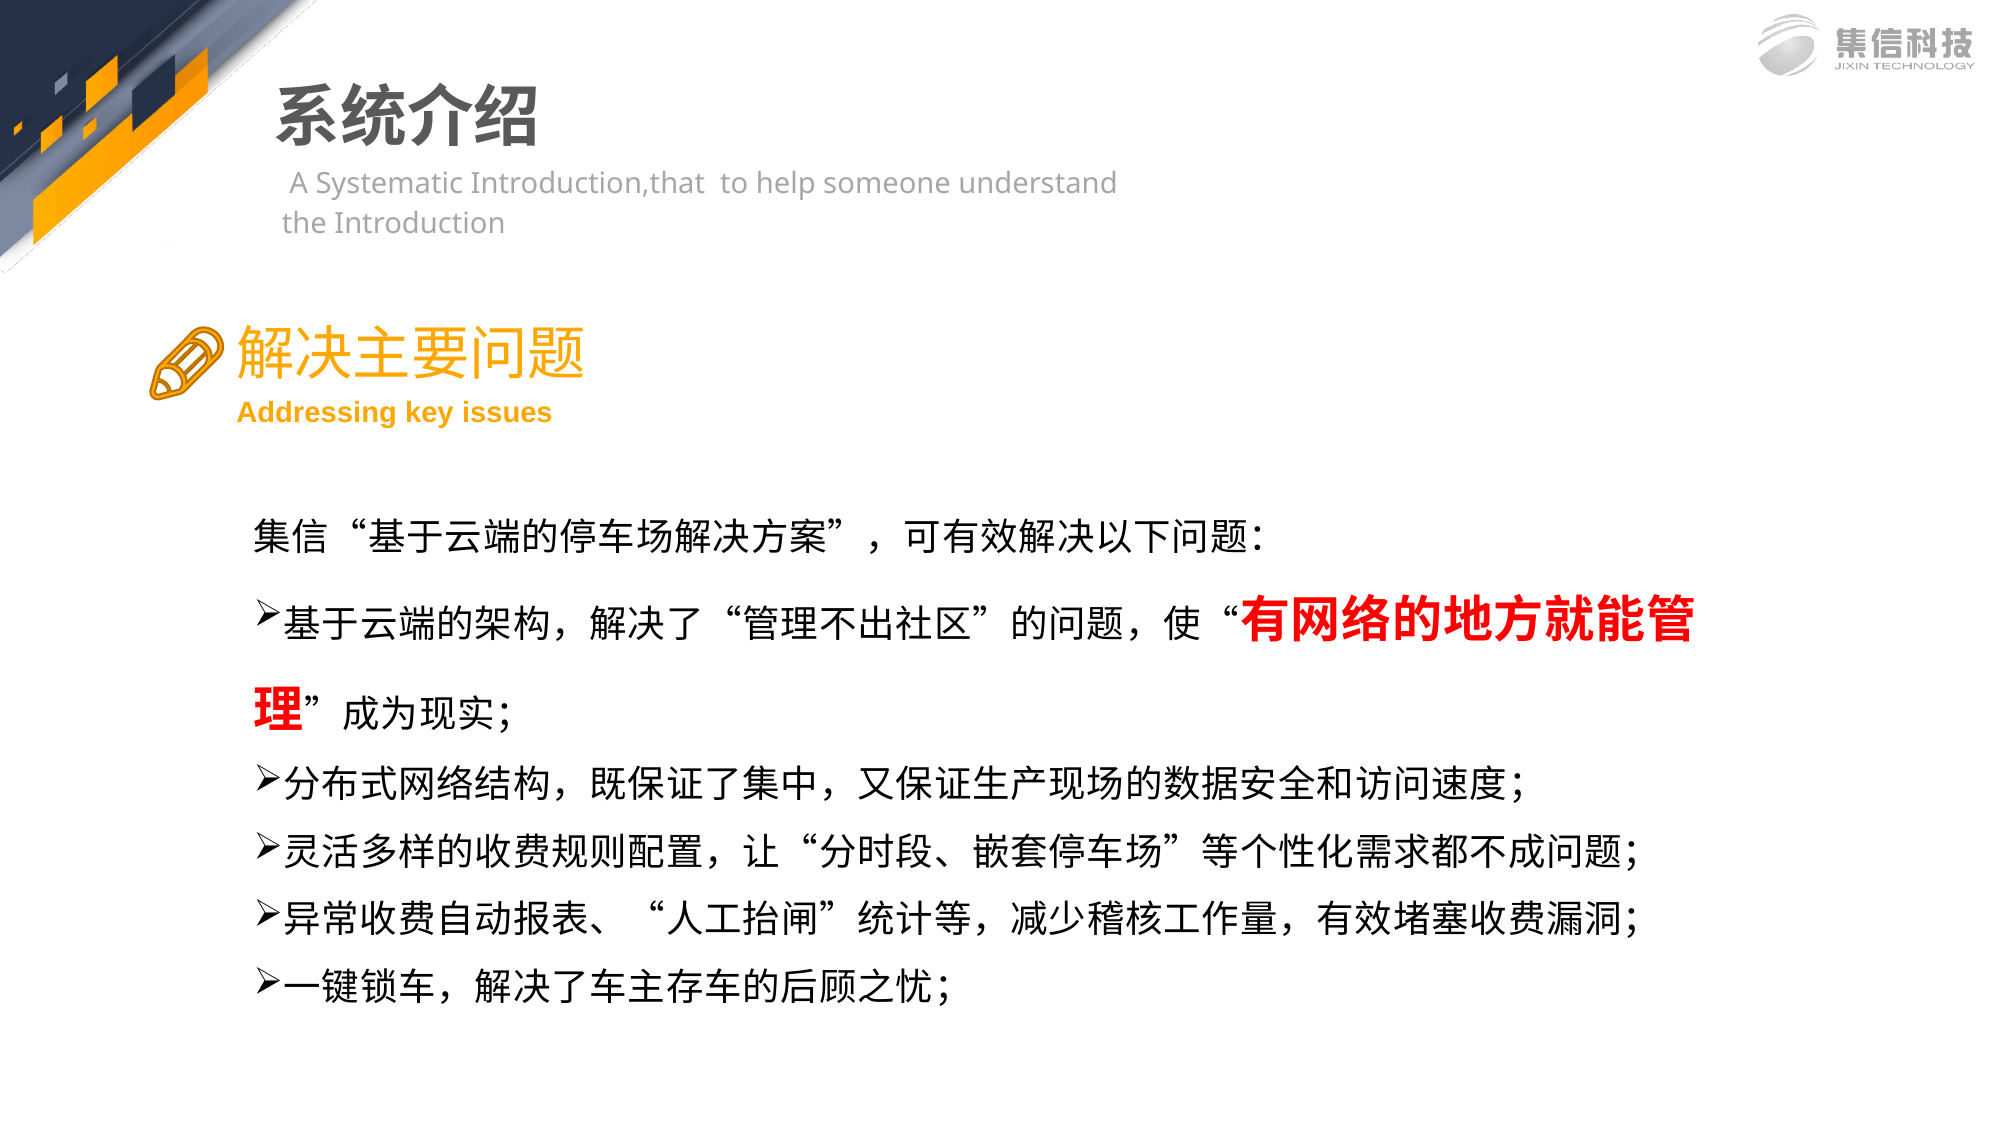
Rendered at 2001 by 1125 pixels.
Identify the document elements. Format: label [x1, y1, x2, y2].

text_box [221, 274, 1762, 1014]
picture [1746, 6, 1993, 88]
picture [0, 0, 388, 330]
text_box [273, 74, 1135, 241]
text_box [149, 330, 221, 401]
